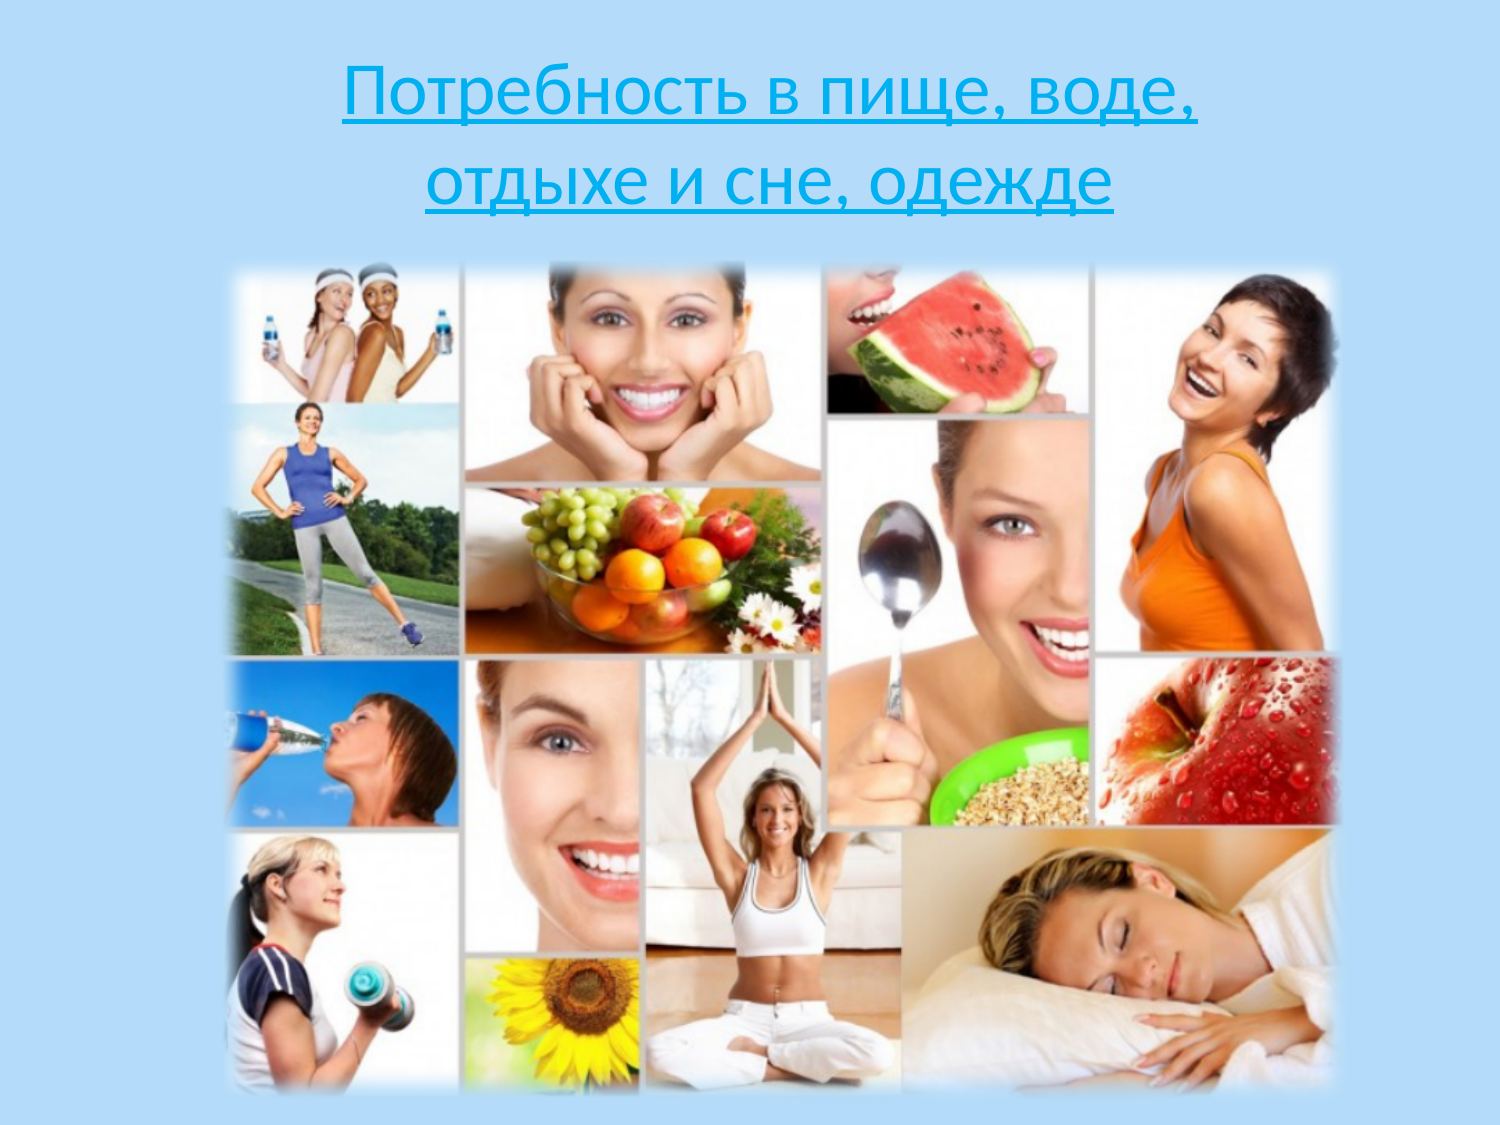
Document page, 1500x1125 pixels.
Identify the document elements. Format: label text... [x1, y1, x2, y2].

picture [218, 255, 1349, 1103]
text_box Потребность в пище, воде, отдыхе и сне, одежде [230, 31, 1310, 227]
